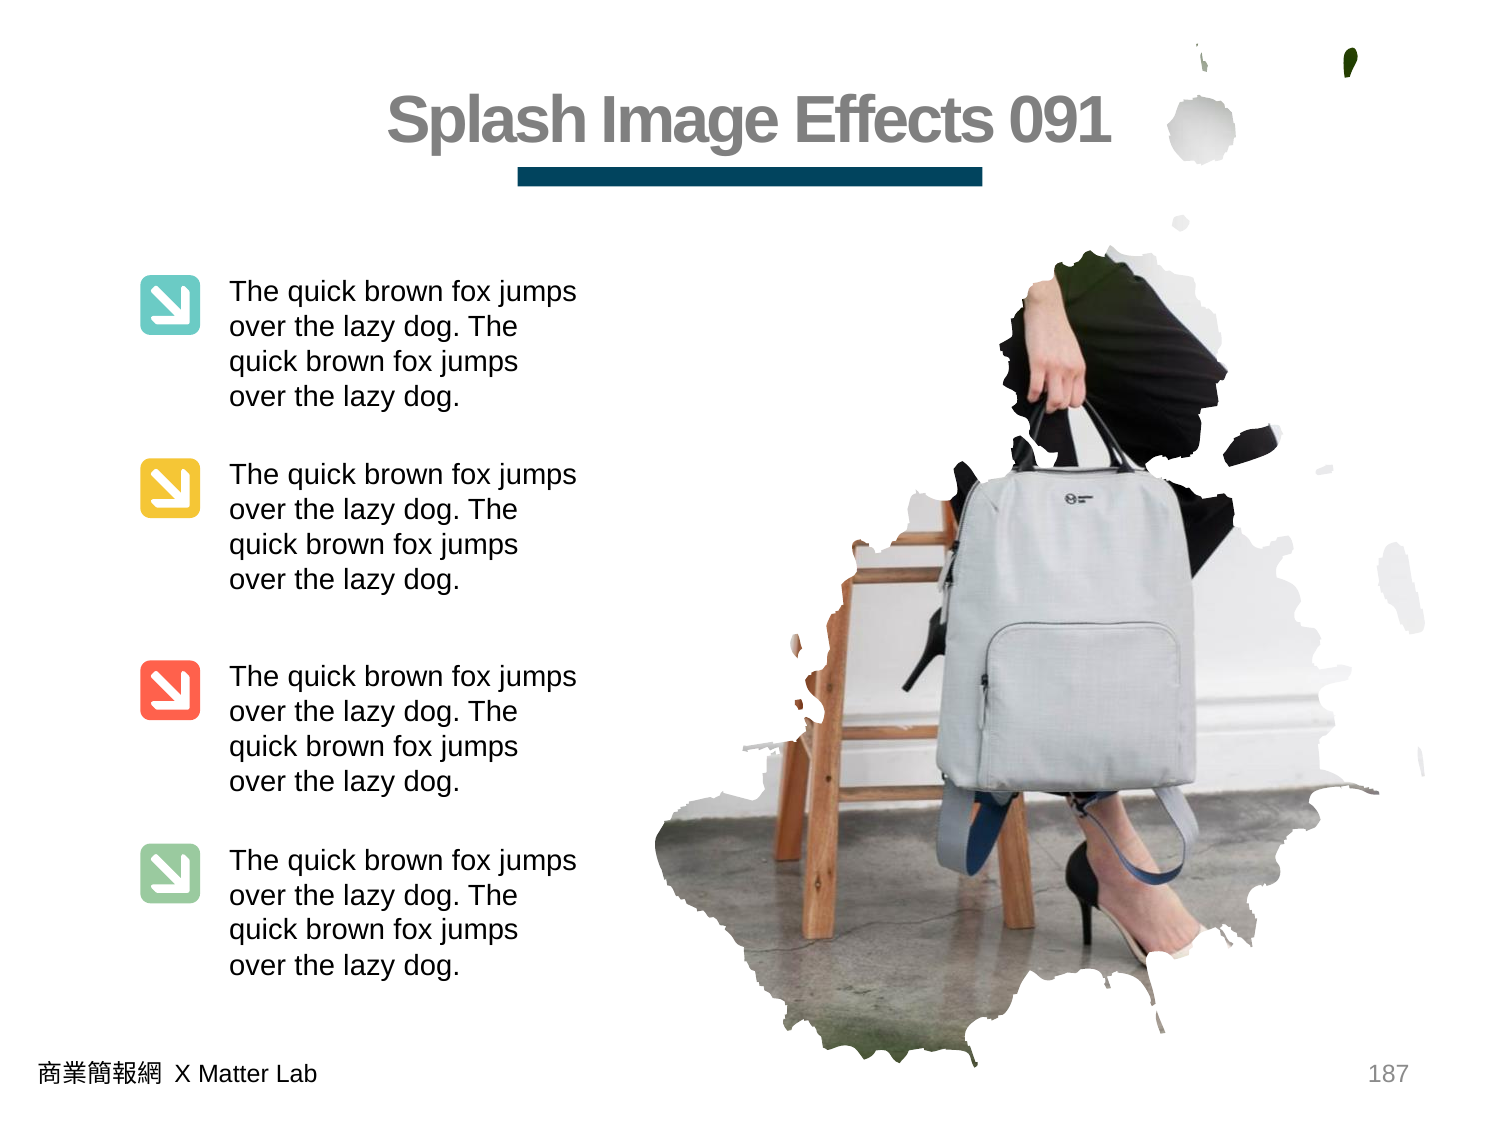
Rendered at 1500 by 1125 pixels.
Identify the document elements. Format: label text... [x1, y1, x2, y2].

footer 商業簡報網 X Matter Lab [23, 1042, 499, 1103]
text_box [140, 650, 599, 808]
slide_number 186 [1074, 1076, 1425, 1103]
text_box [140, 833, 599, 991]
picture [654, 43, 1426, 1068]
text_box Splash Image Effects 091 [371, 68, 649, 164]
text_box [140, 448, 599, 605]
text_box [515, 165, 649, 188]
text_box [140, 264, 599, 422]
